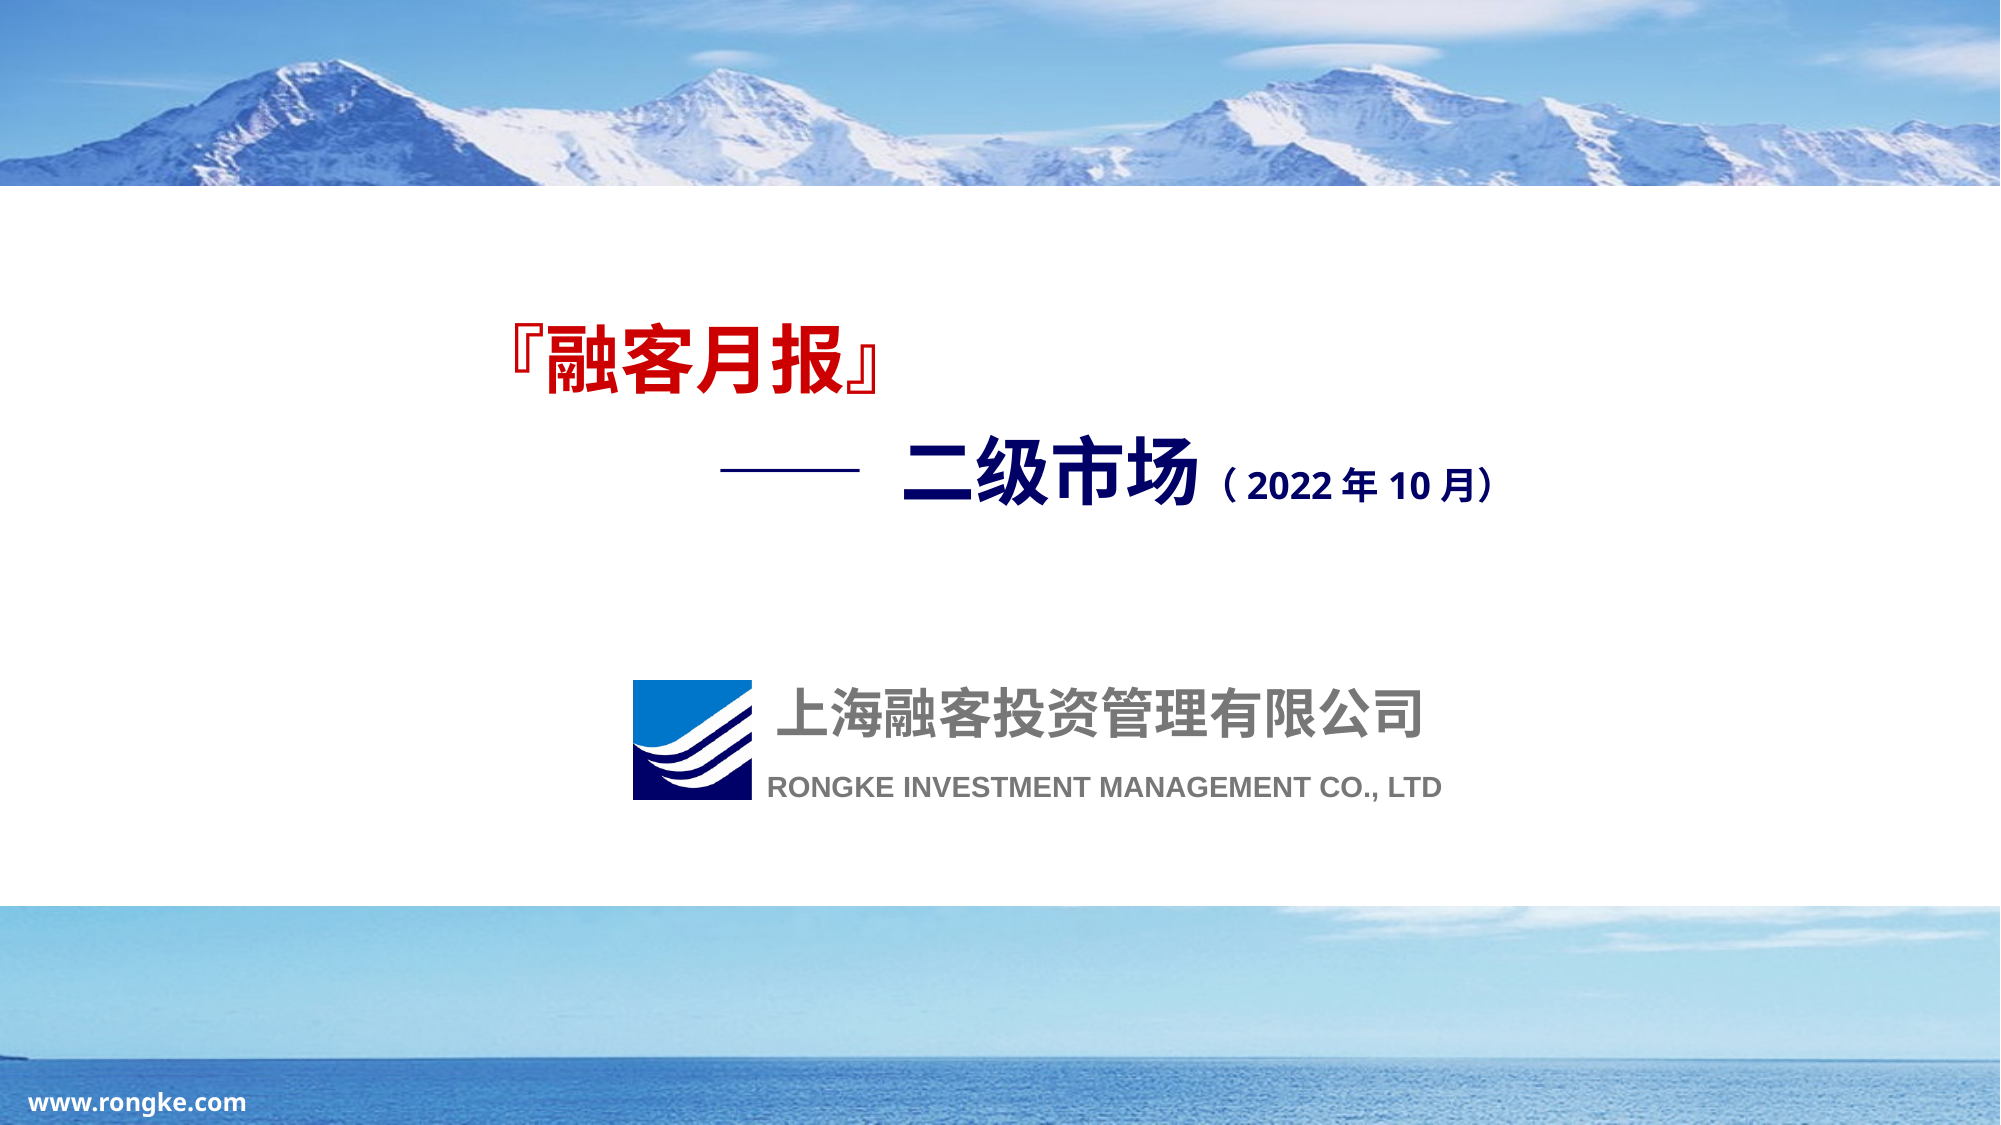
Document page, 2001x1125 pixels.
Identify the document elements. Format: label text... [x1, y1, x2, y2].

picture [0, 0, 2000, 186]
text_box 『融客月报』 [455, 306, 952, 408]
picture [0, 906, 2000, 1125]
text_box —— 二级市场（2022年10月） [288, 408, 1830, 666]
picture [633, 680, 752, 800]
